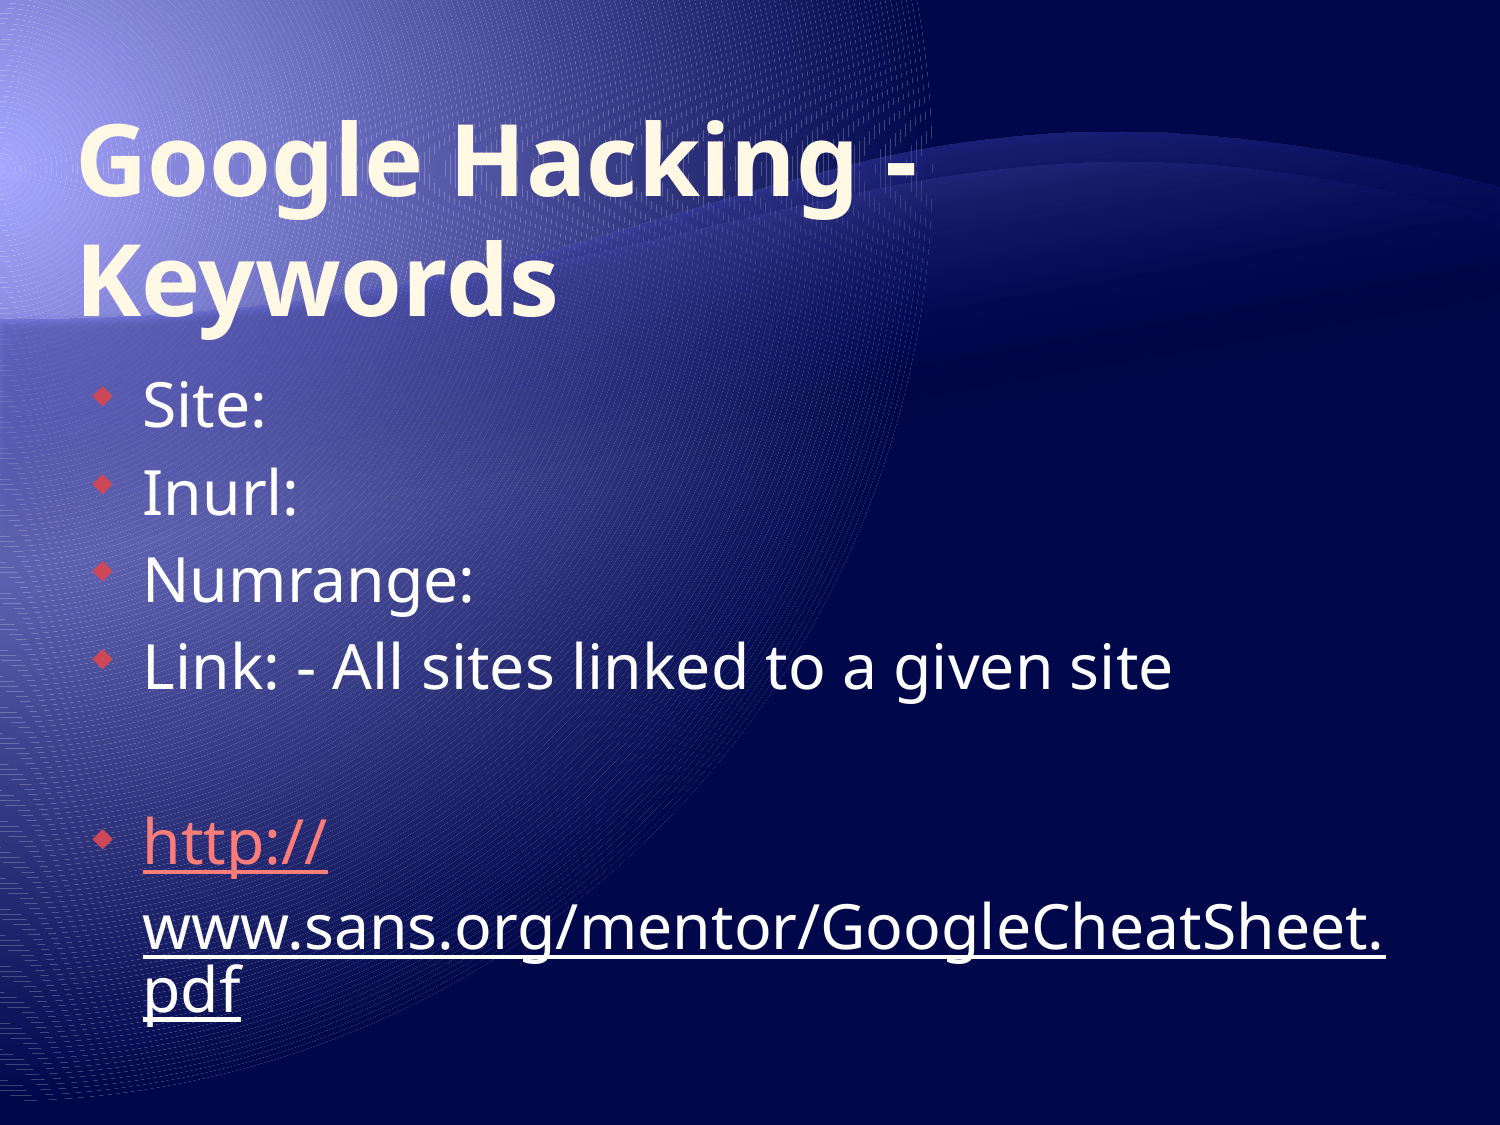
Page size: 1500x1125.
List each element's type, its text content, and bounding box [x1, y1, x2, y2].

list Site: Inurl: Numrange: Link: - All sites linked to a given site http://www.sans.org/mentor/GoogleCheatSheet.pdf [75, 357, 1425, 1033]
title Google Hacking - Keywords [75, 87, 1425, 338]
